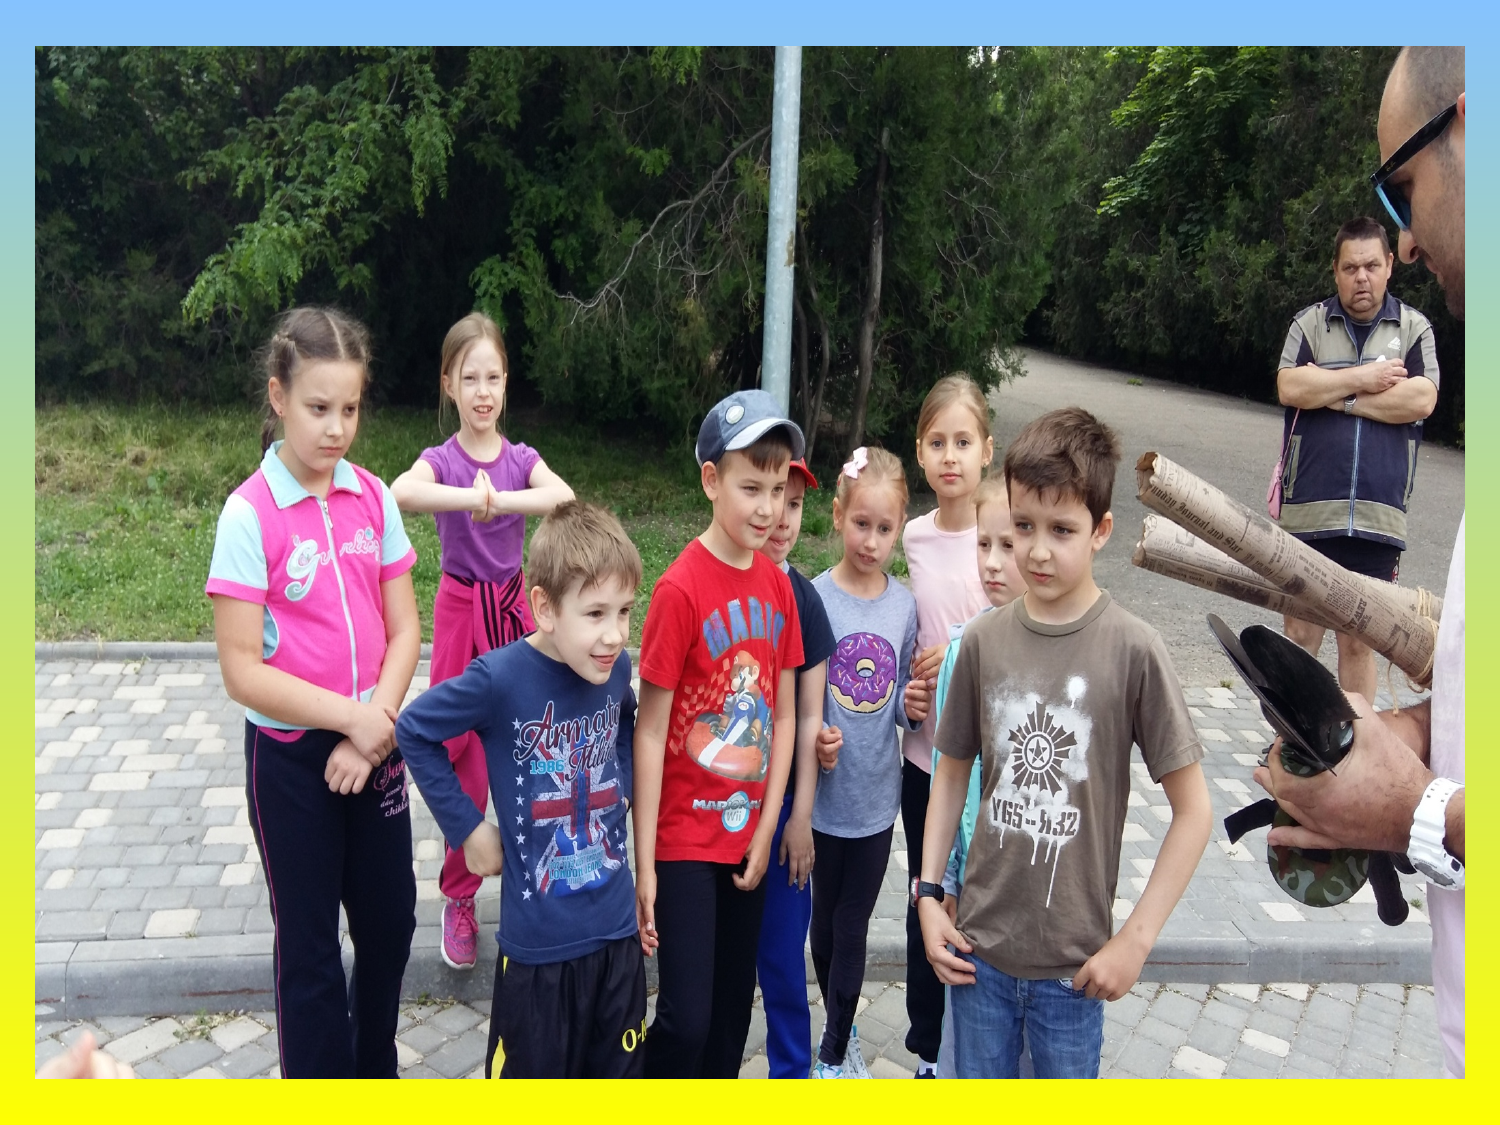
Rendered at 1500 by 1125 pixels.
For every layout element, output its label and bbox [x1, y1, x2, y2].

list [34, 46, 1466, 1079]
